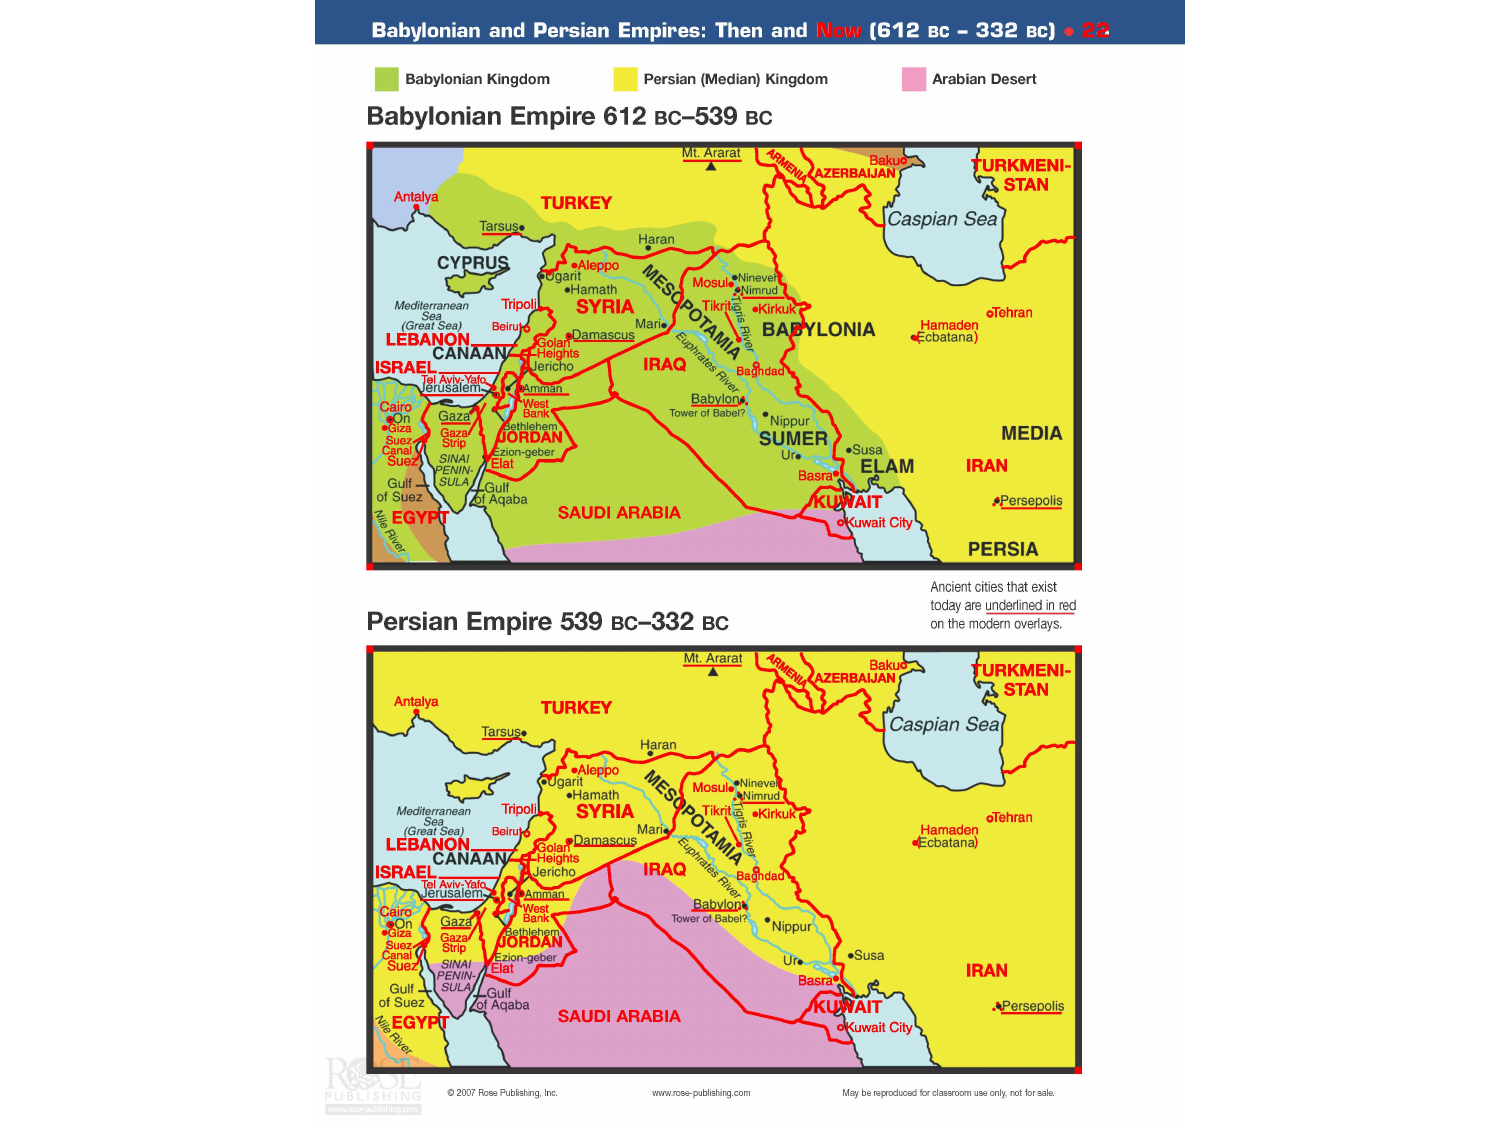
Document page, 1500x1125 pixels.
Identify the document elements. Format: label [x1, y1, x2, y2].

picture [315, 0, 1185, 1125]
